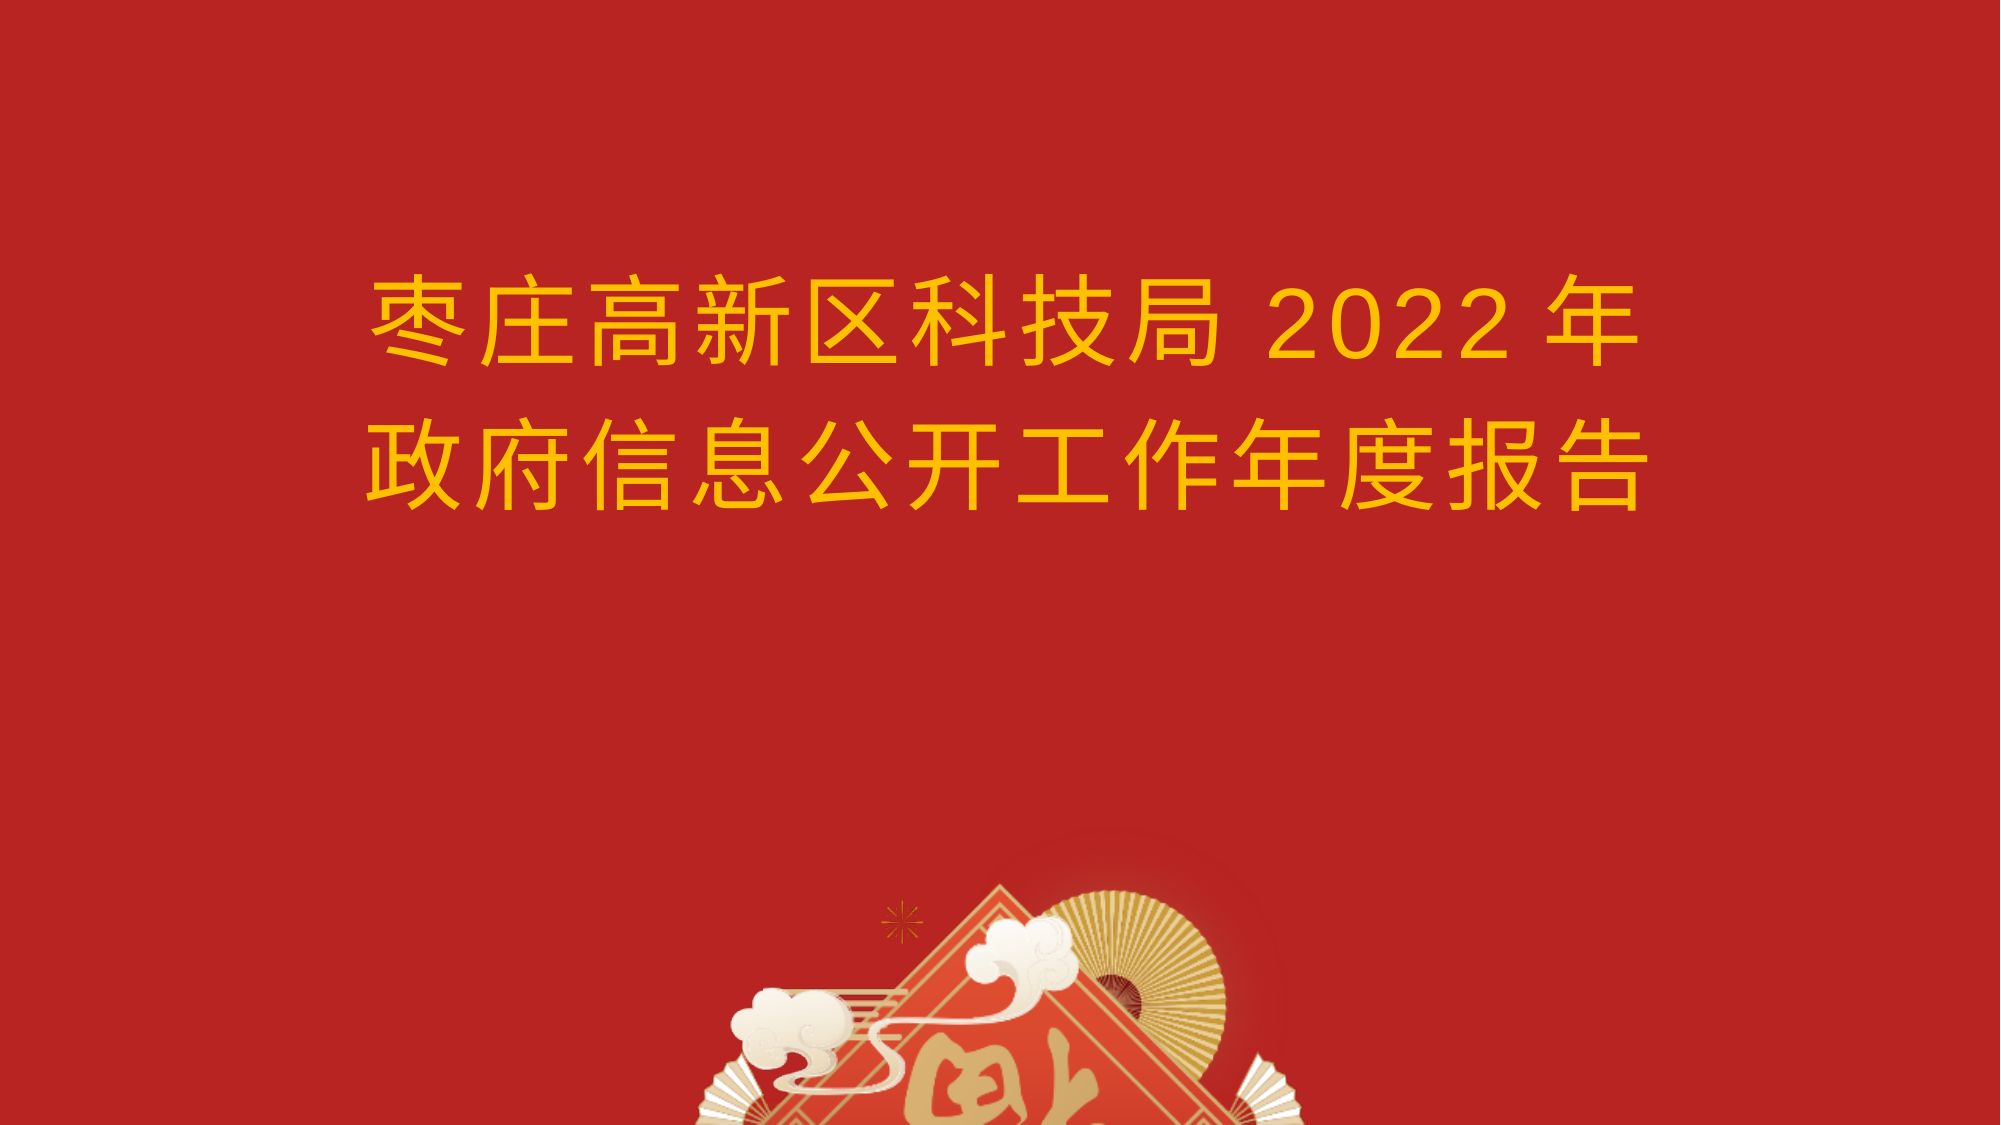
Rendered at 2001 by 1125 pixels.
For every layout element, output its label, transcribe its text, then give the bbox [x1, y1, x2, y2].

picture [666, 797, 1334, 1125]
title 枣庄高新区科技局2022年 政府信息公开工作年度报告 [225, 176, 1794, 598]
